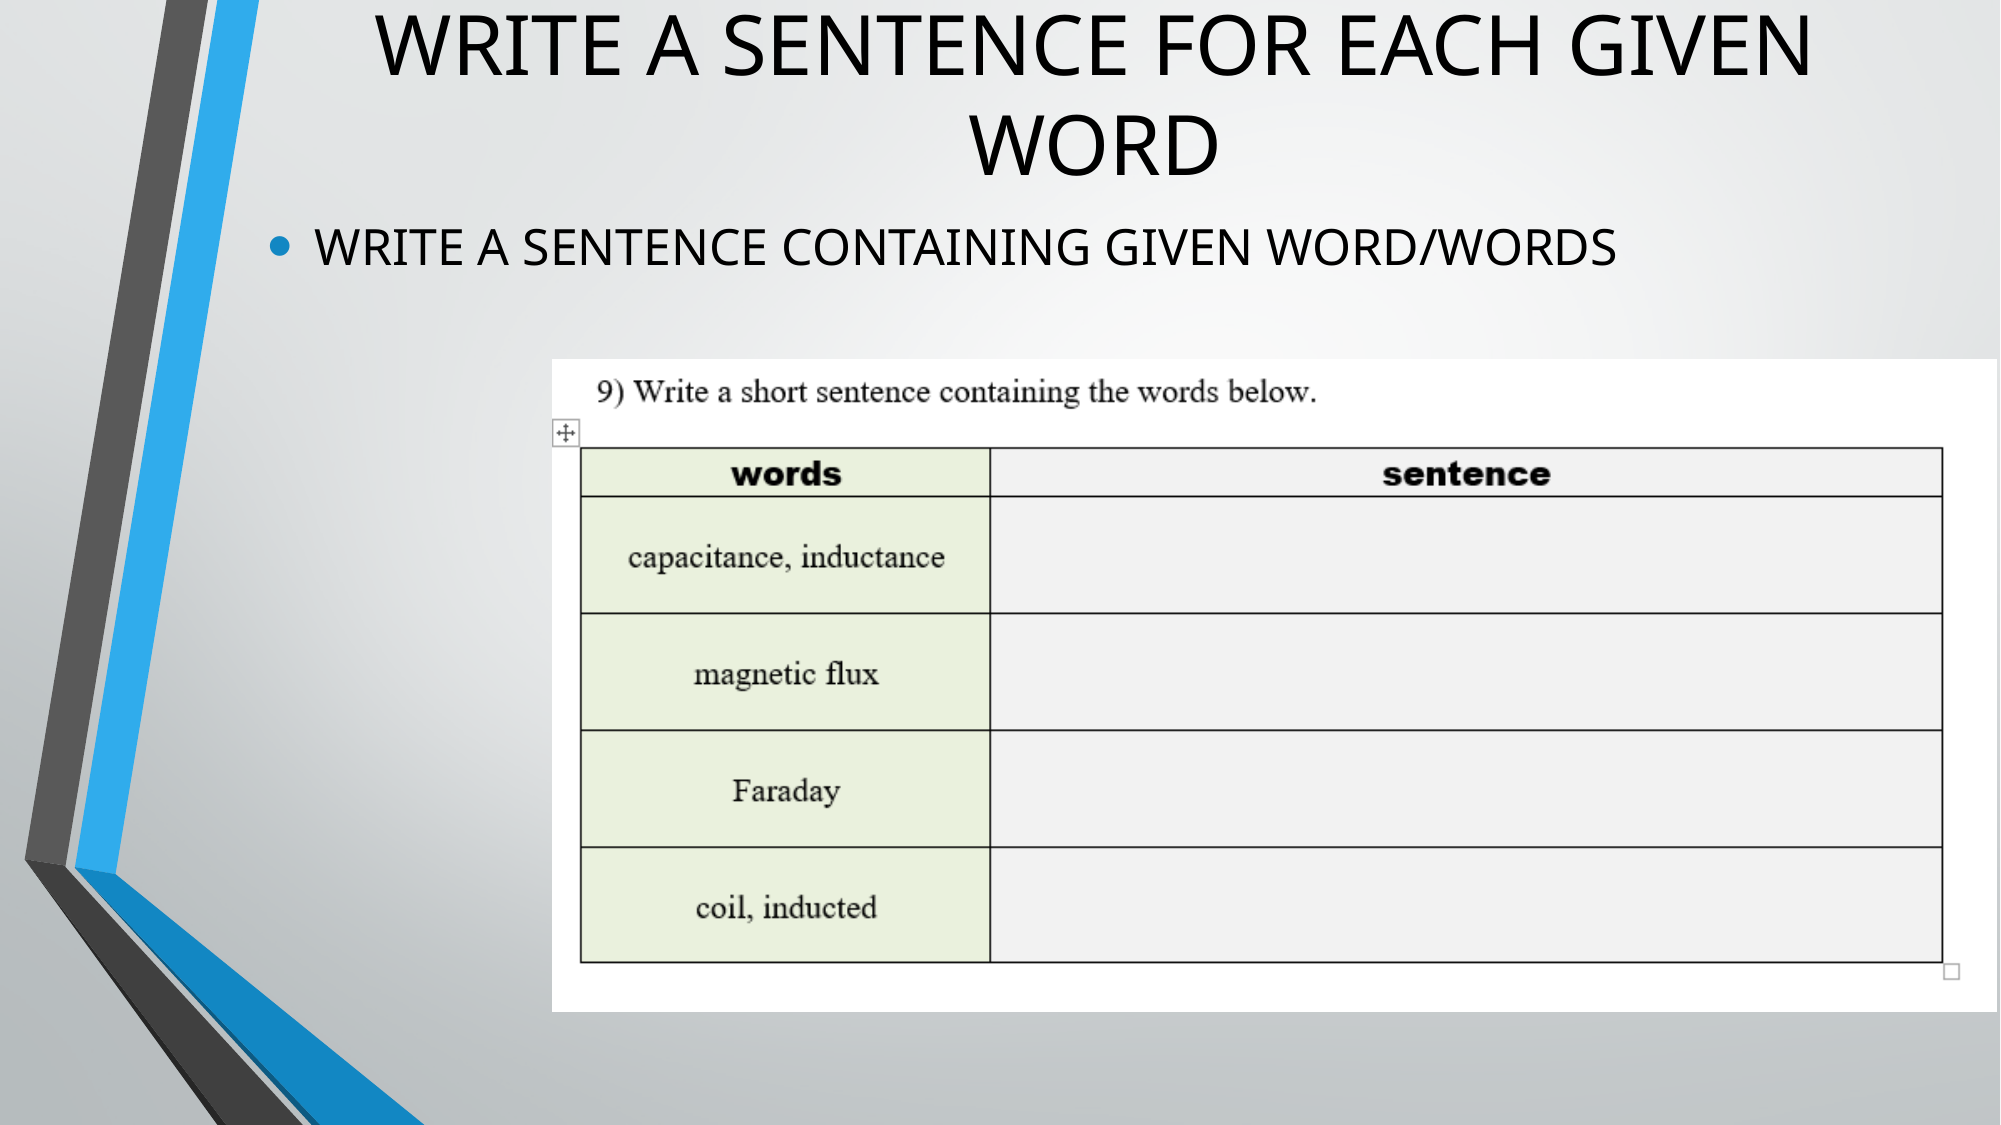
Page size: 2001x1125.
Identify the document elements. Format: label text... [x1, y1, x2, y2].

title WRITE A SENTENCE FOR EACH GIVEN WORD [273, 28, 1918, 157]
list WRITE A SENTENCE CONTAINING GIVEN WORD/WORDS [252, 143, 1897, 348]
picture [552, 358, 1997, 1012]
